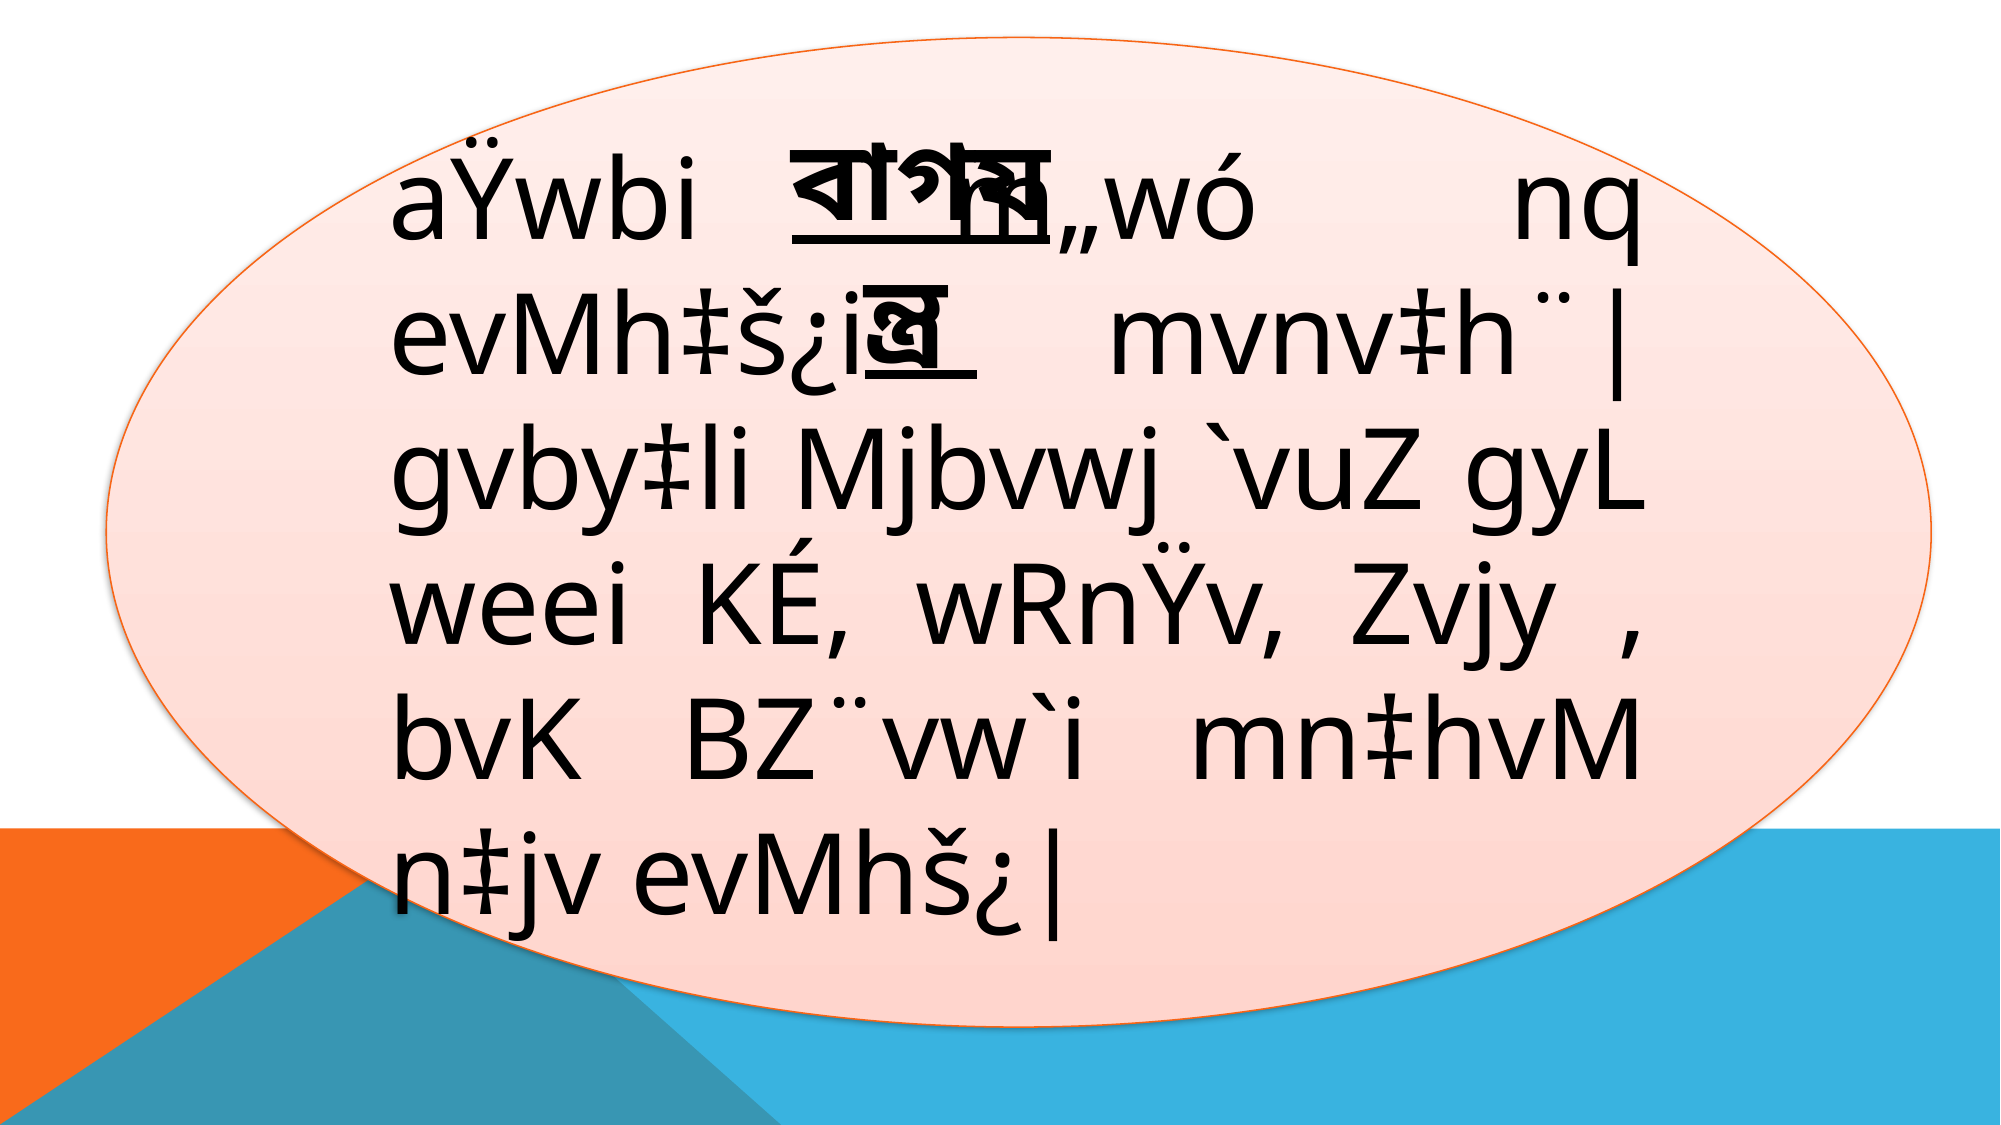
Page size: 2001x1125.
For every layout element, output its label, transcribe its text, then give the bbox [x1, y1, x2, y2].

text_box aŸwbi m„wó nq evMh‡š¿i mvnv‡h¨| gvby‡li Mjbvwj `vuZ gyL weei KÉ, wRnŸv, Zvjy , bvK BZ¨vw`i mn‡hvM n‡jv evMhš¿| [105, 36, 1932, 1028]
text_box বাগযন্ত্র [775, 100, 1067, 386]
